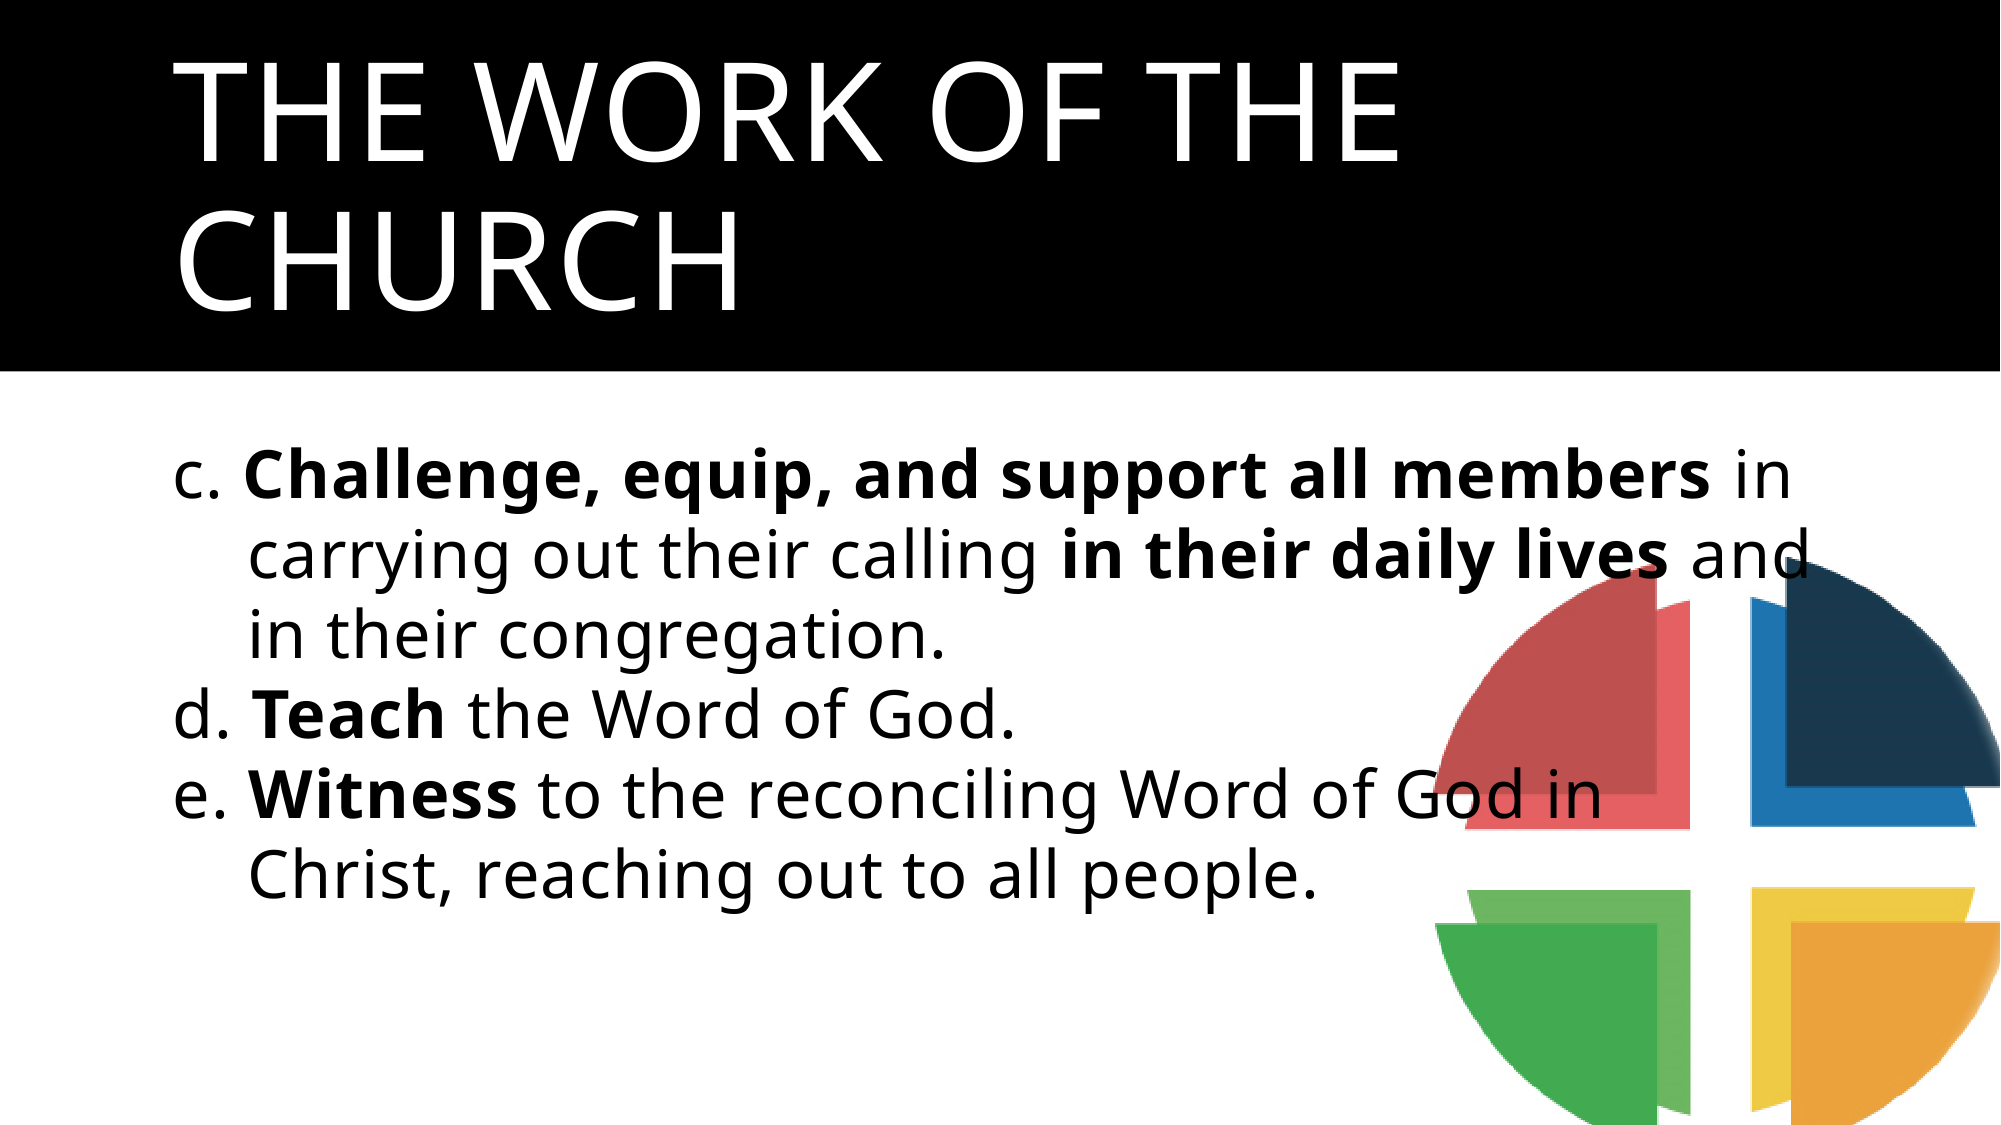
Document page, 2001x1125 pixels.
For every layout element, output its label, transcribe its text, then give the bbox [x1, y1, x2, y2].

title The work of the church [157, 52, 1842, 332]
picture [1390, 495, 2000, 1125]
list c. Challenge, equip, and support all members in carrying out their calling in their daily lives and in their congregation. d. Teach the Word of God. e. Witness to the reconciling Word of God in Christ, reaching out to all people. [157, 424, 1842, 1014]
